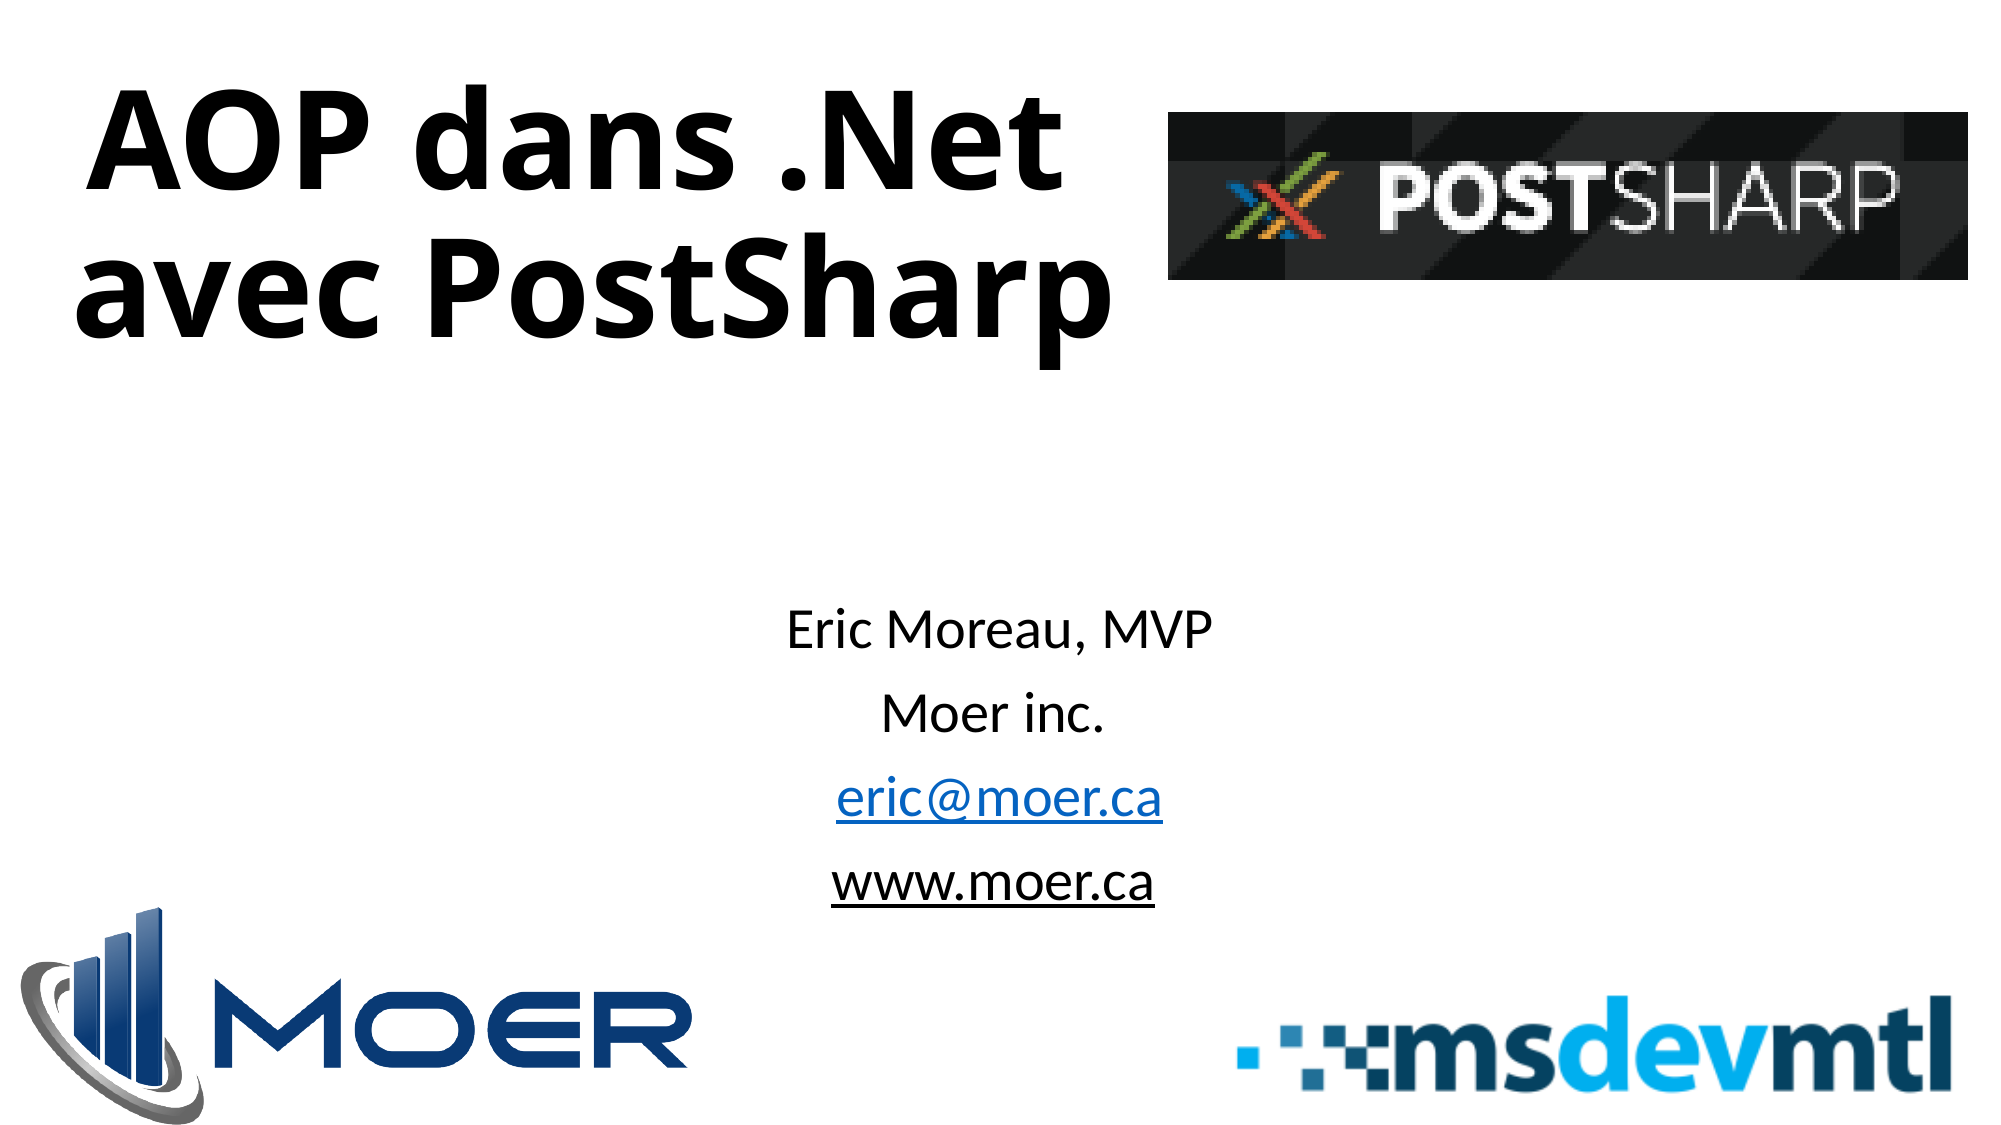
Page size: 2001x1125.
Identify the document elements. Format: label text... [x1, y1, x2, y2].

subtitle Eric Moreau, MVP Moer inc. eric@moer.ca www.moer.ca [249, 590, 1750, 863]
picture [1168, 112, 1968, 280]
picture [20, 907, 692, 1125]
picture [1221, 983, 1968, 1107]
title AOP dans .Net avec PostSharp [20, 17, 1169, 375]
